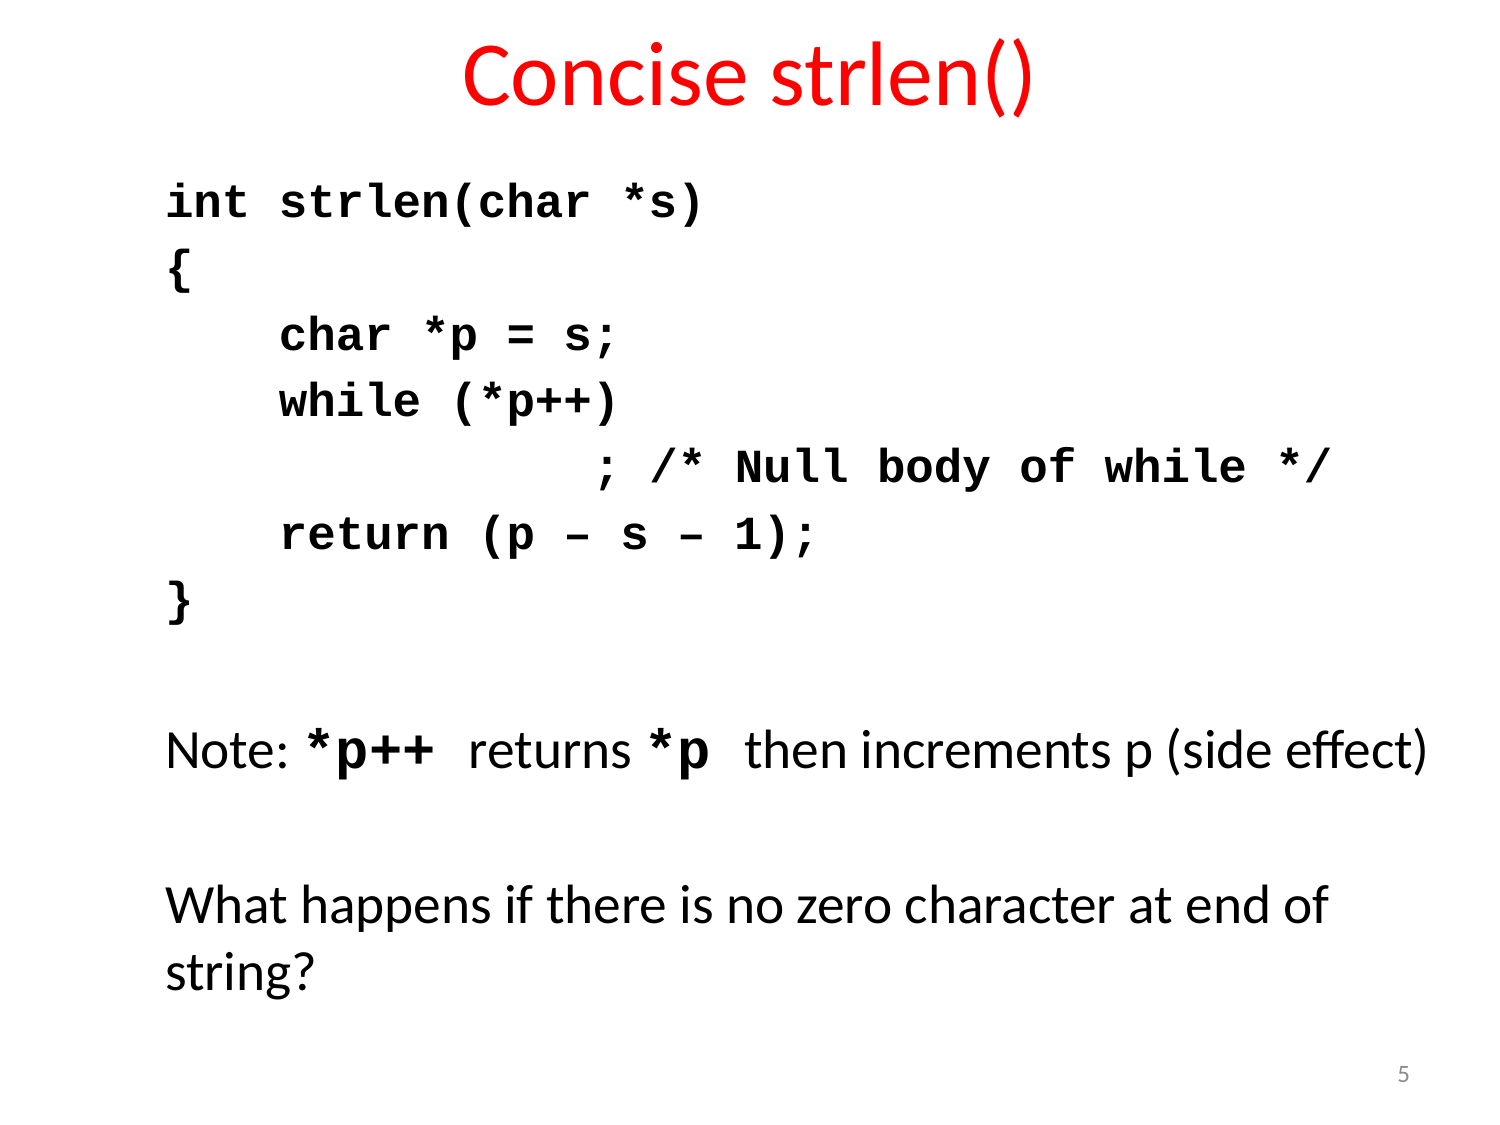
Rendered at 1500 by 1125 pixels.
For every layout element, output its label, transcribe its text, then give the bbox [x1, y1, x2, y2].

title Concise strlen() [75, 0, 1425, 138]
slide_number 5 [1074, 1042, 1425, 1103]
list int strlen(char *s) { char *p = s; while (*p++) ; /* Null body of while */ return (p – s – 1); } Note: *p++ returns *p then increments p (side effect) What happens if there is no zero character at end of string? [150, 162, 1450, 1025]
